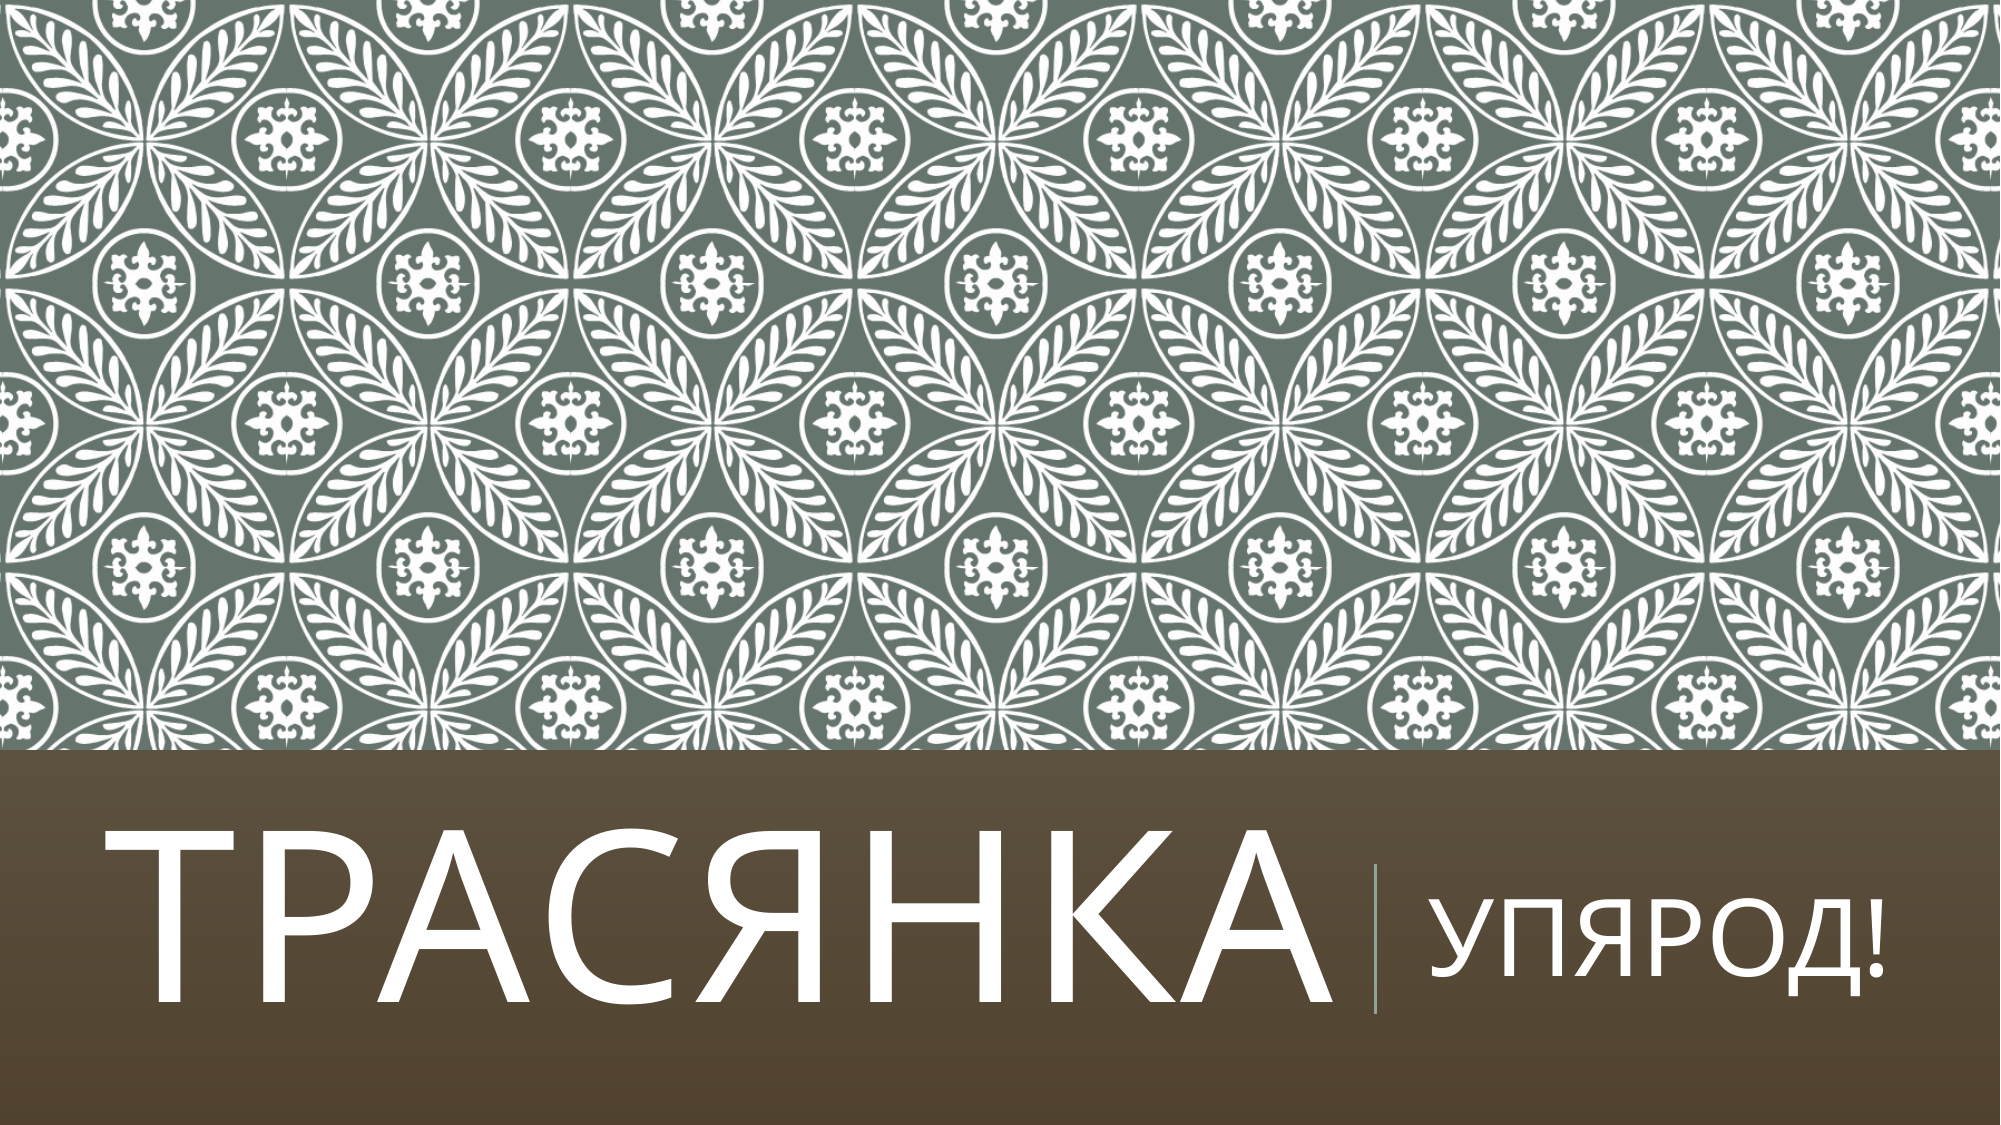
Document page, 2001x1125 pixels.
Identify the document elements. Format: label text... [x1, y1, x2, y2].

subtitle УПЯРОД! [1412, 813, 1938, 1054]
title ТРАСЯНКА [75, 813, 1350, 1054]
